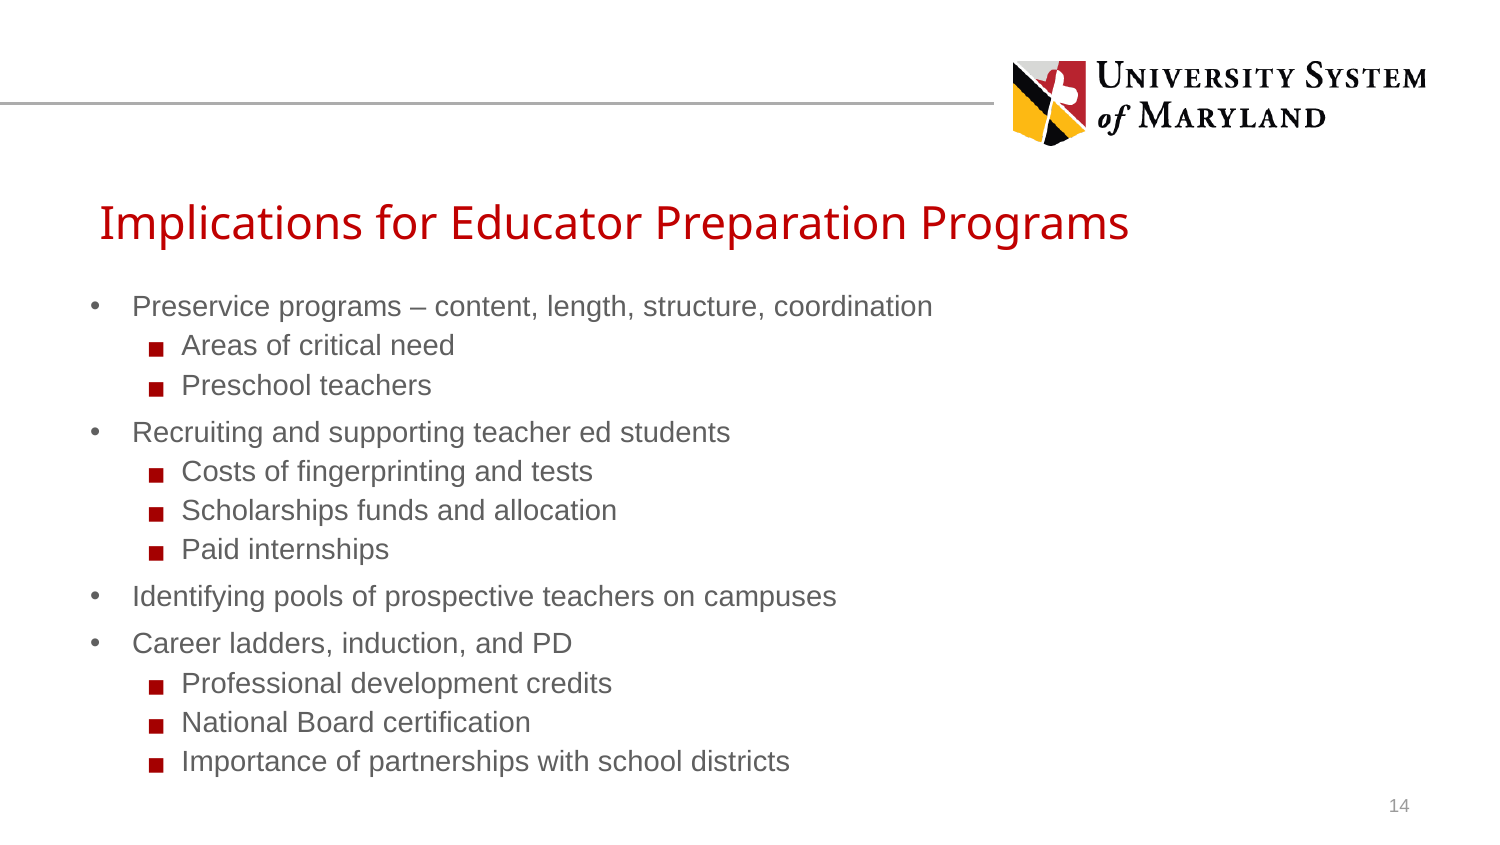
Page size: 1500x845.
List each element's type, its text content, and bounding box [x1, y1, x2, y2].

list Preservice programs – content, length, structure, coordination Areas of critical need Preschool teachers Recruiting and supporting teacher ed students Costs of fingerprinting and tests Scholarships funds and allocation Paid internships Identifying pools of prospective teachers on campuses Career ladders, induction, and PD Professional development credits National Board certification Importance of partnerships with school districts [75, 284, 1243, 766]
picture [1013, 61, 1426, 146]
title Implications for Educator Preparation Programs [84, 186, 1406, 310]
slide_number 14 [1074, 783, 1425, 828]
